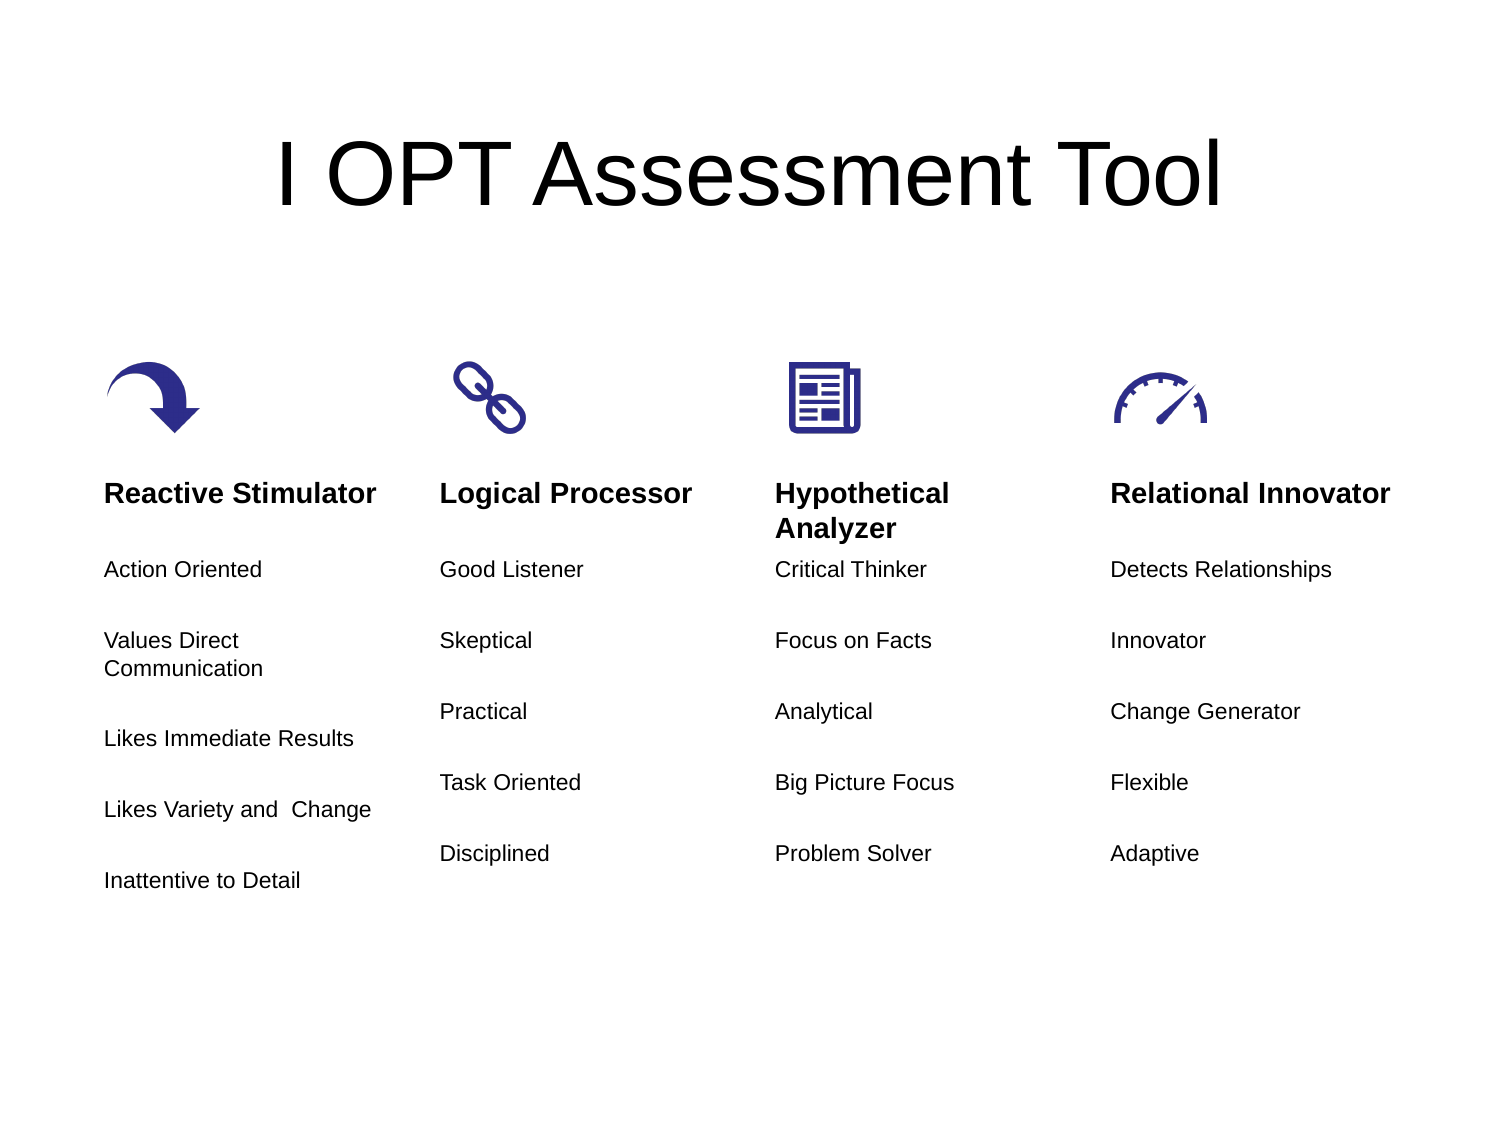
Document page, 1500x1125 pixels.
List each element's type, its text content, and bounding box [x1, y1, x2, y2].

title I OPT Assessment Tool [103, 59, 1397, 278]
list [102, 299, 1398, 1014]
